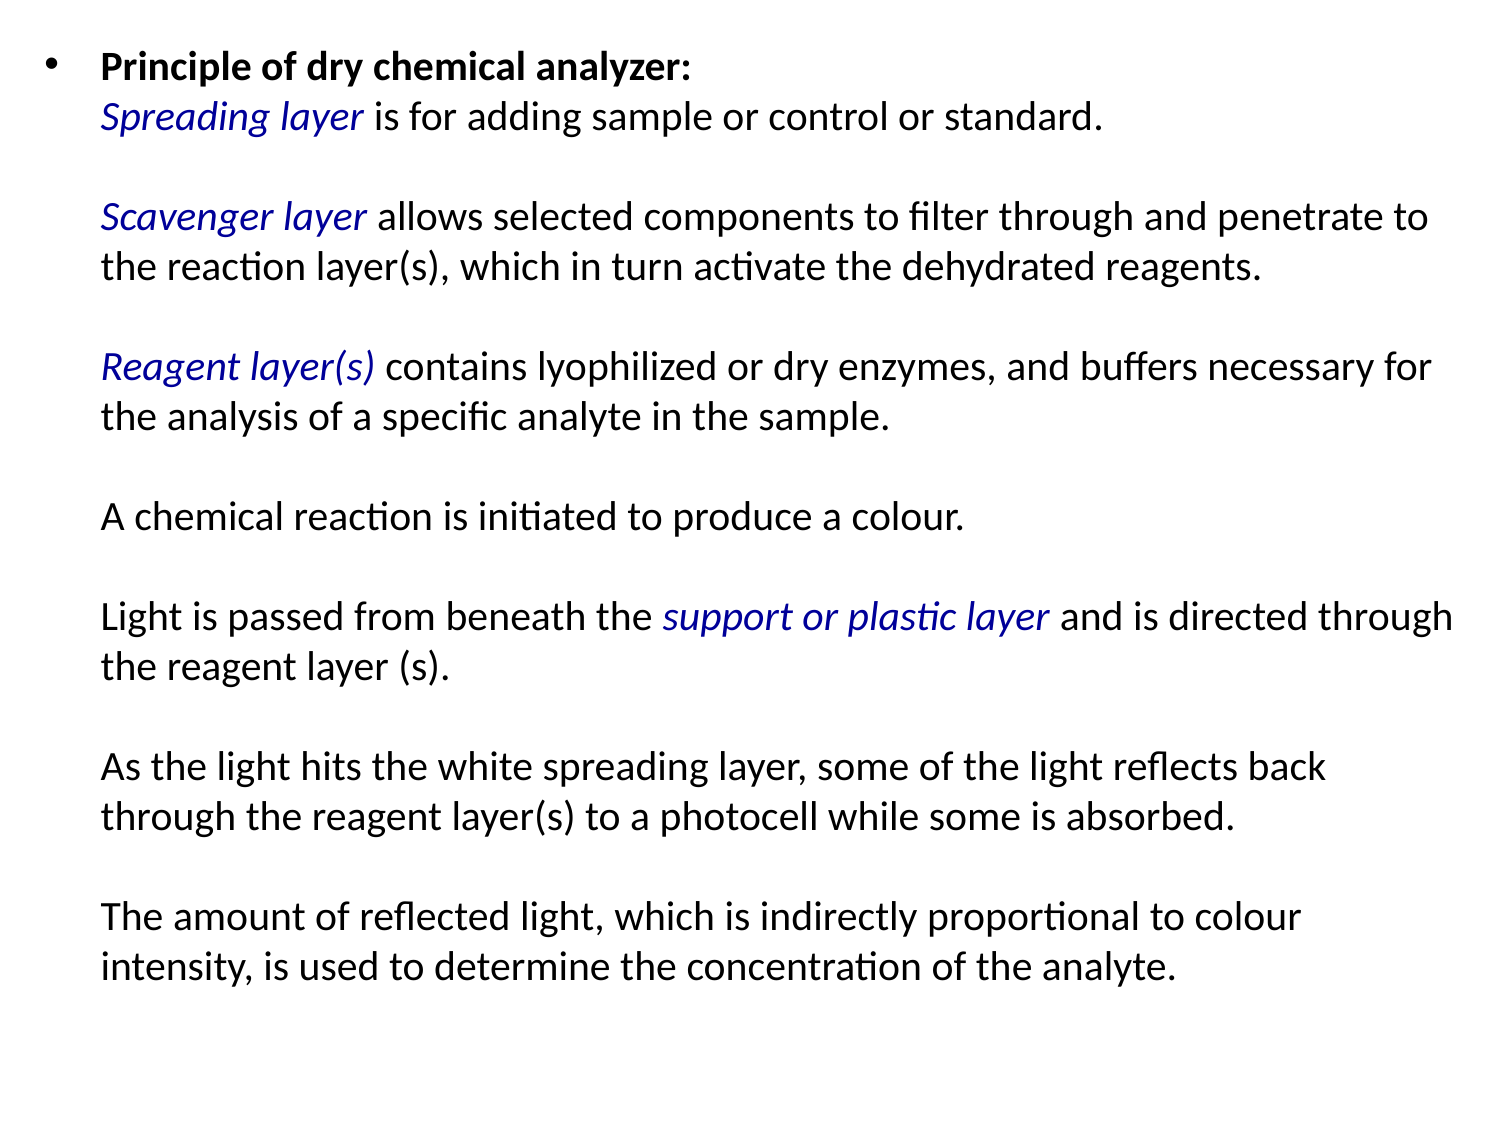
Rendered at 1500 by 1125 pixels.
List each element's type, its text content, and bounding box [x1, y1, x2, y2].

list Principle of dry chemical analyzer: Spreading layer is for adding sample or control or standard. Scavenger layer allows selected components to filter through and penetrate to the reaction layer(s), which in turn activate the dehydrated reagents. Reagent layer(s) contains lyophilized or dry enzymes, and buffers necessary for the analysis of a specific analyte in the sample. A chemical reaction is initiated to produce a colour. Light is passed from beneath the support or plastic layer and is directed through the reagent layer (s). As the light hits the white spreading layer, some of the light reflects back through the reagent layer(s) to a photocell while some is absorbed. The amount of reflected light, which is indirectly proportional to colour intensity, is used to determine the concentration of the analyte. [29, 31, 1471, 1094]
